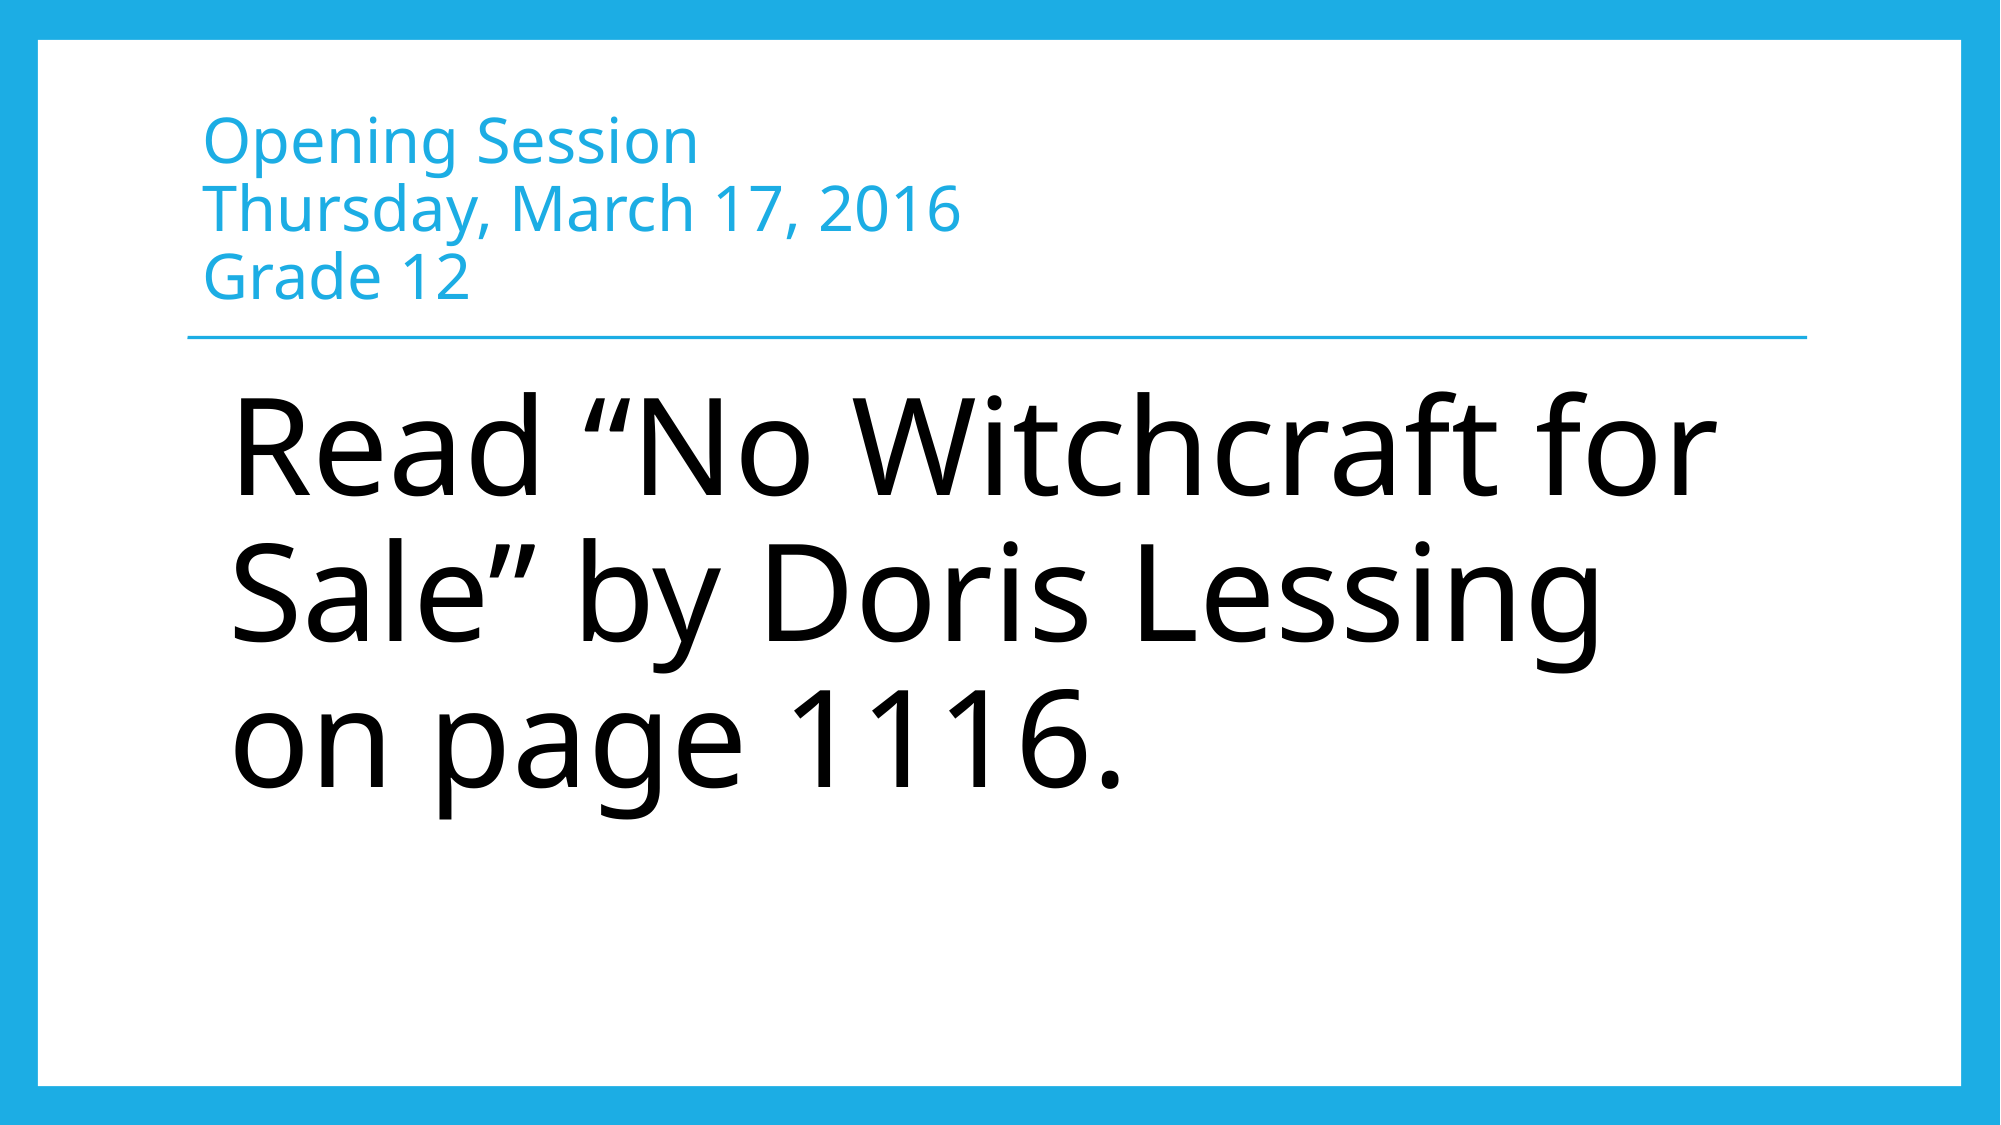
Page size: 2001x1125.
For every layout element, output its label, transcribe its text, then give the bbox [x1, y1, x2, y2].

title Opening Session Thursday, March 17, 2016 Grade 12 [187, 99, 1808, 323]
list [187, 337, 1808, 1001]
